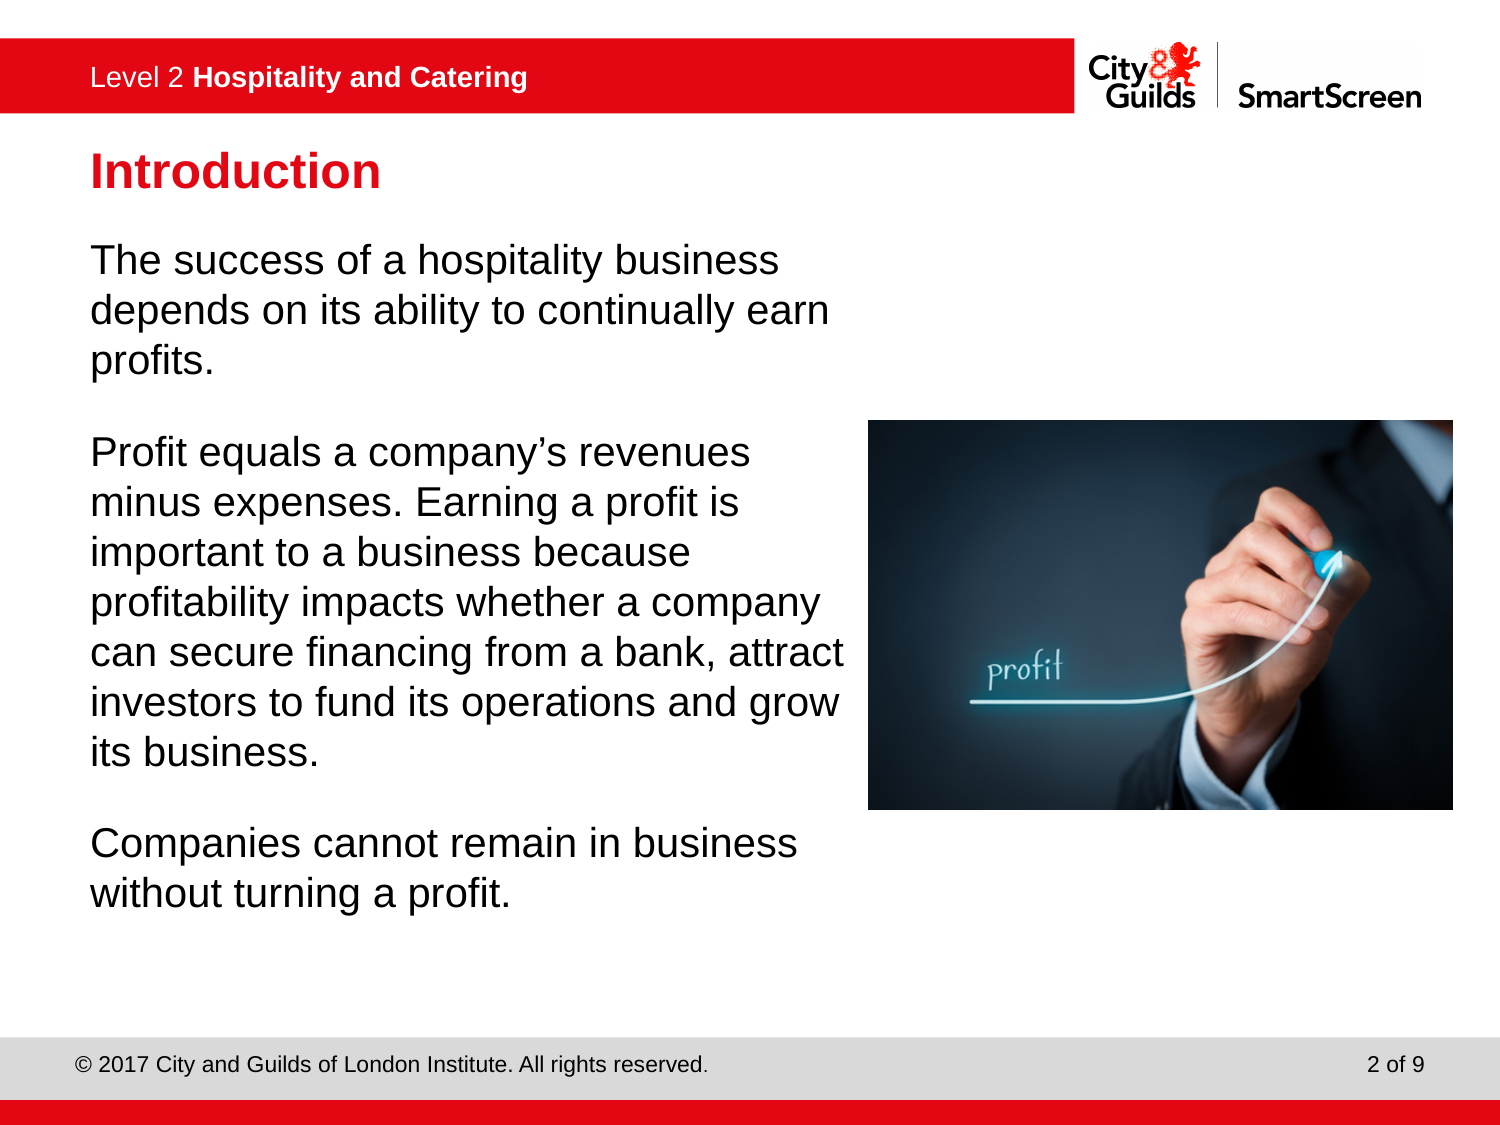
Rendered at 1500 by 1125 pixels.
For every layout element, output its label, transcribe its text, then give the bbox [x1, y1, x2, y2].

picture [1089, 42, 1421, 108]
title Introduction [74, 137, 1424, 201]
picture [867, 419, 1454, 811]
list The success of a hospitality business depends on its ability to continually earn profits. Profit equals a company’s revenues minus expenses. Earning a profit is important to a business because profitability impacts whether a company can secure financing from a bank, attract investors to fund its operations and grow its business. Companies cannot remain in business without turning a profit. [74, 224, 869, 1006]
